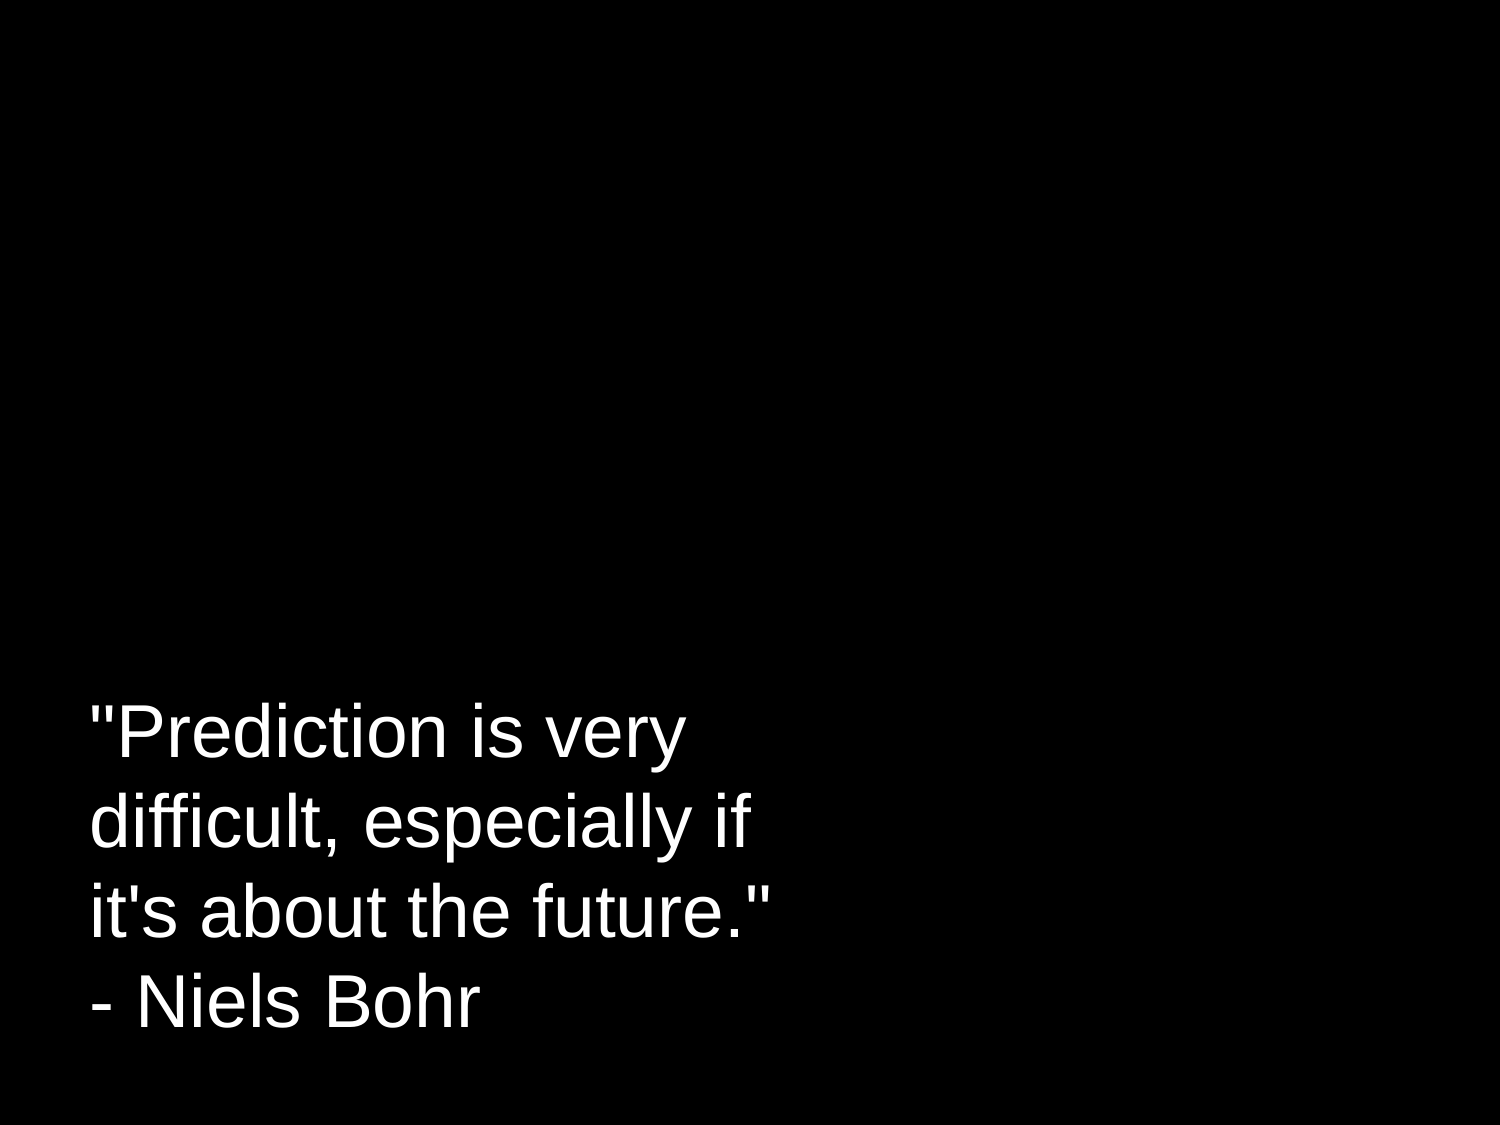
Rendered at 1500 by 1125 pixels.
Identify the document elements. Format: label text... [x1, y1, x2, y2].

text_box "Prediction is very difficult, especially if it's about the future." - Niels Bohr [74, 674, 825, 1050]
